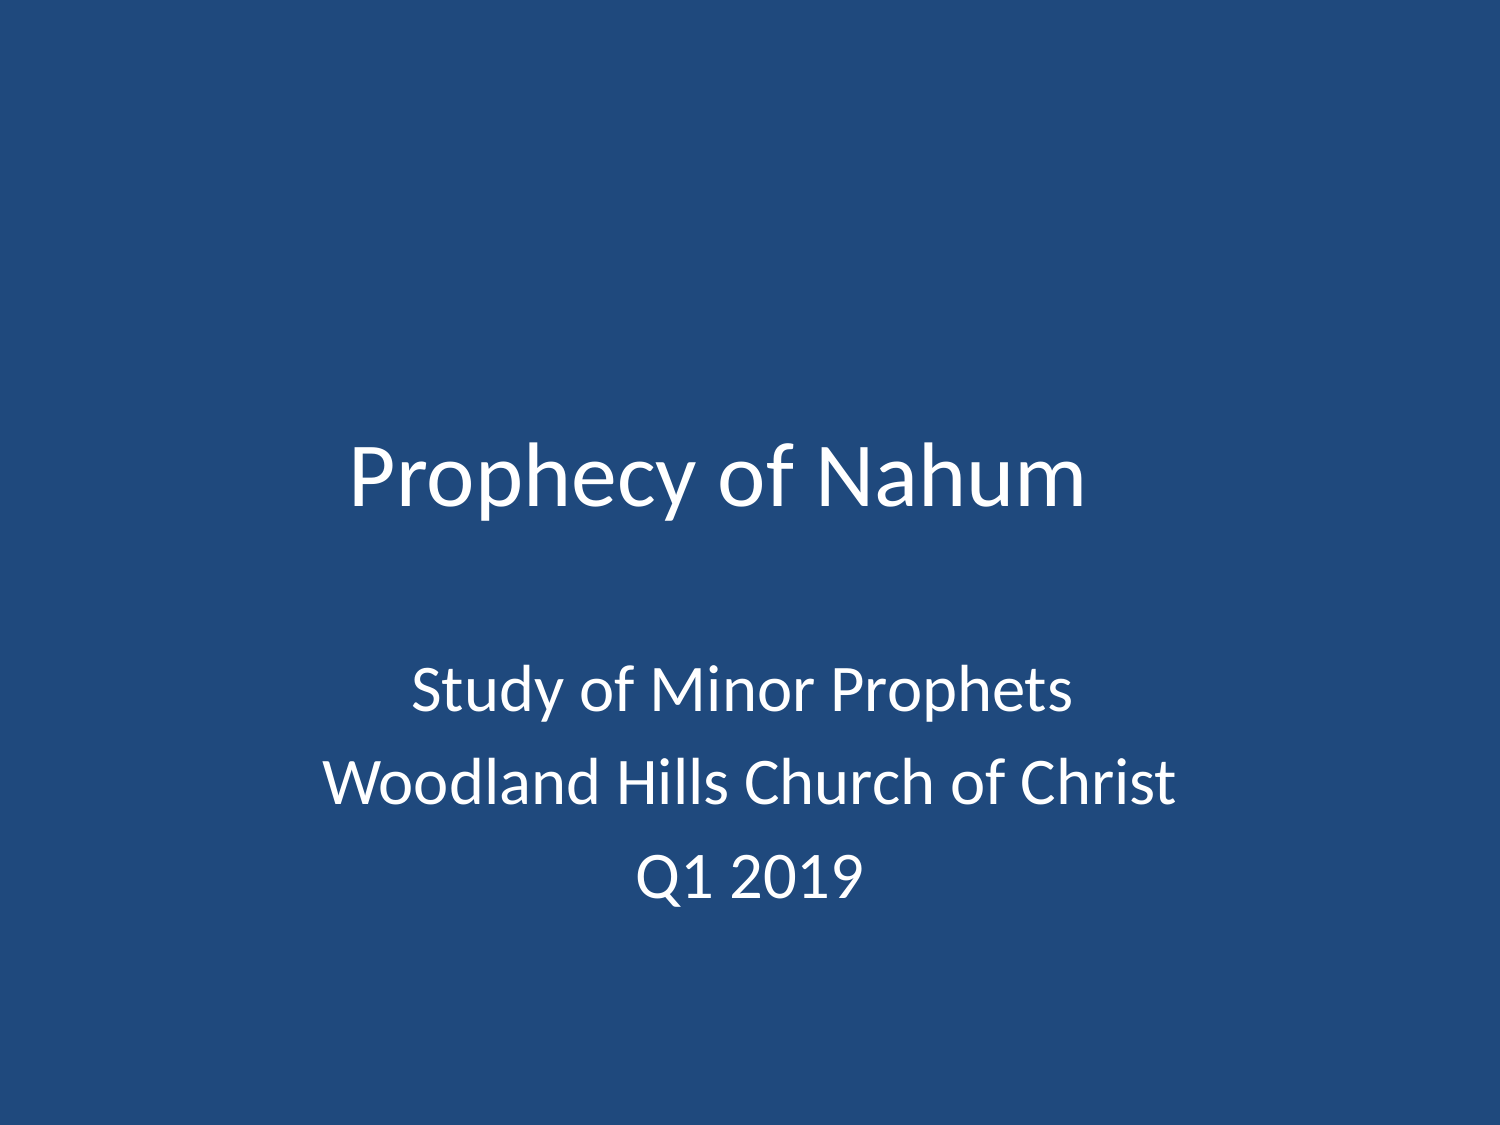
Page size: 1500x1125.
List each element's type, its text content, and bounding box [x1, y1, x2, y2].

title Prophecy of Nahum [112, 349, 1388, 591]
subtitle Study of Minor Prophets Woodland Hills Church of Christ Q1 2019 [225, 637, 1275, 925]
